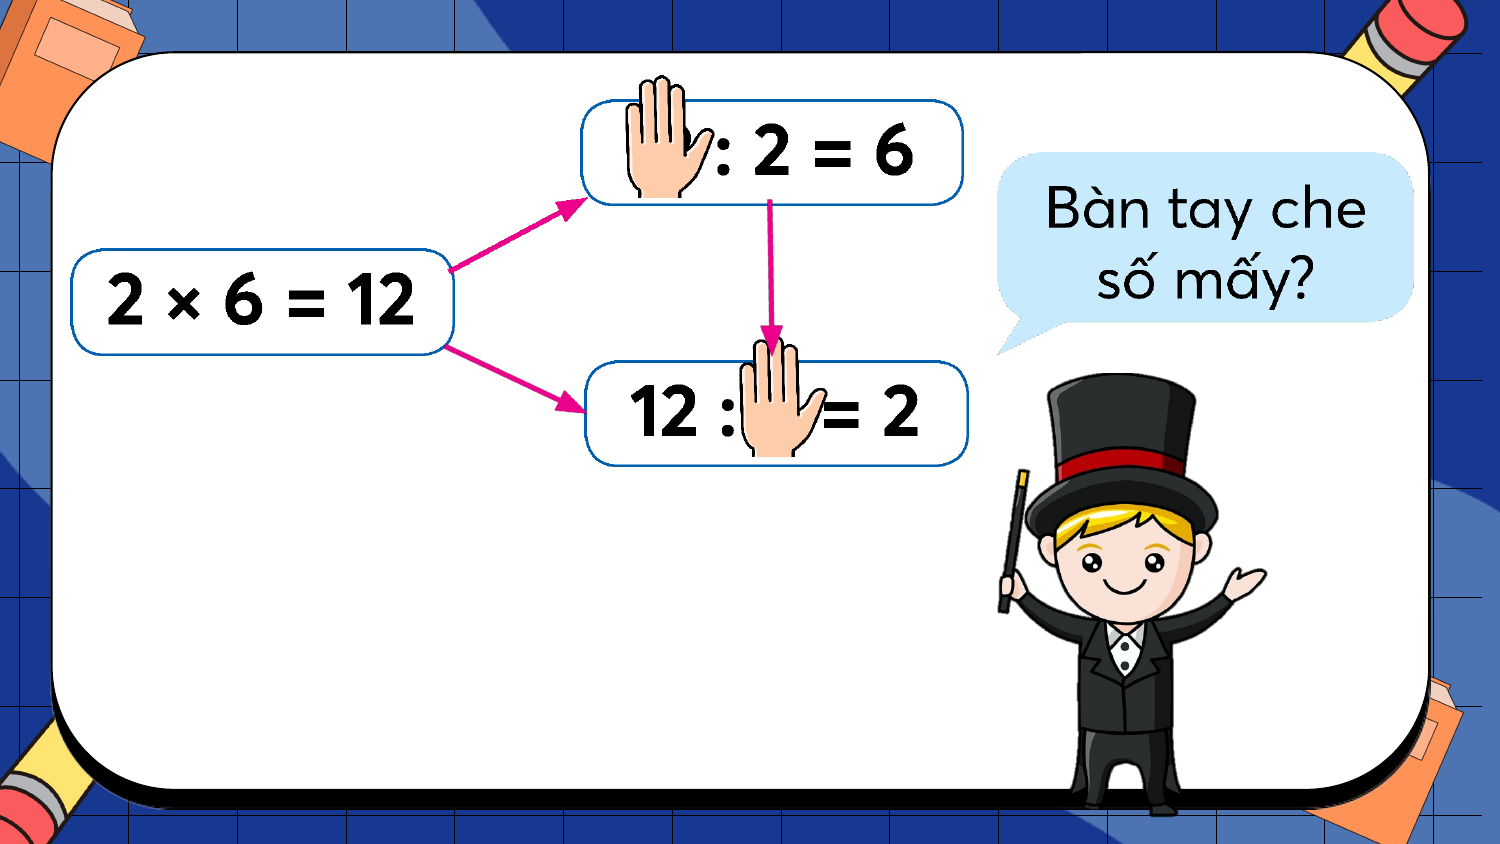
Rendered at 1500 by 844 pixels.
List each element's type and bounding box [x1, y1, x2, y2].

picture [70, 75, 1327, 844]
picture [996, 152, 1414, 355]
picture [700, 239, 841, 316]
text_box [0, 0, 1500, 844]
